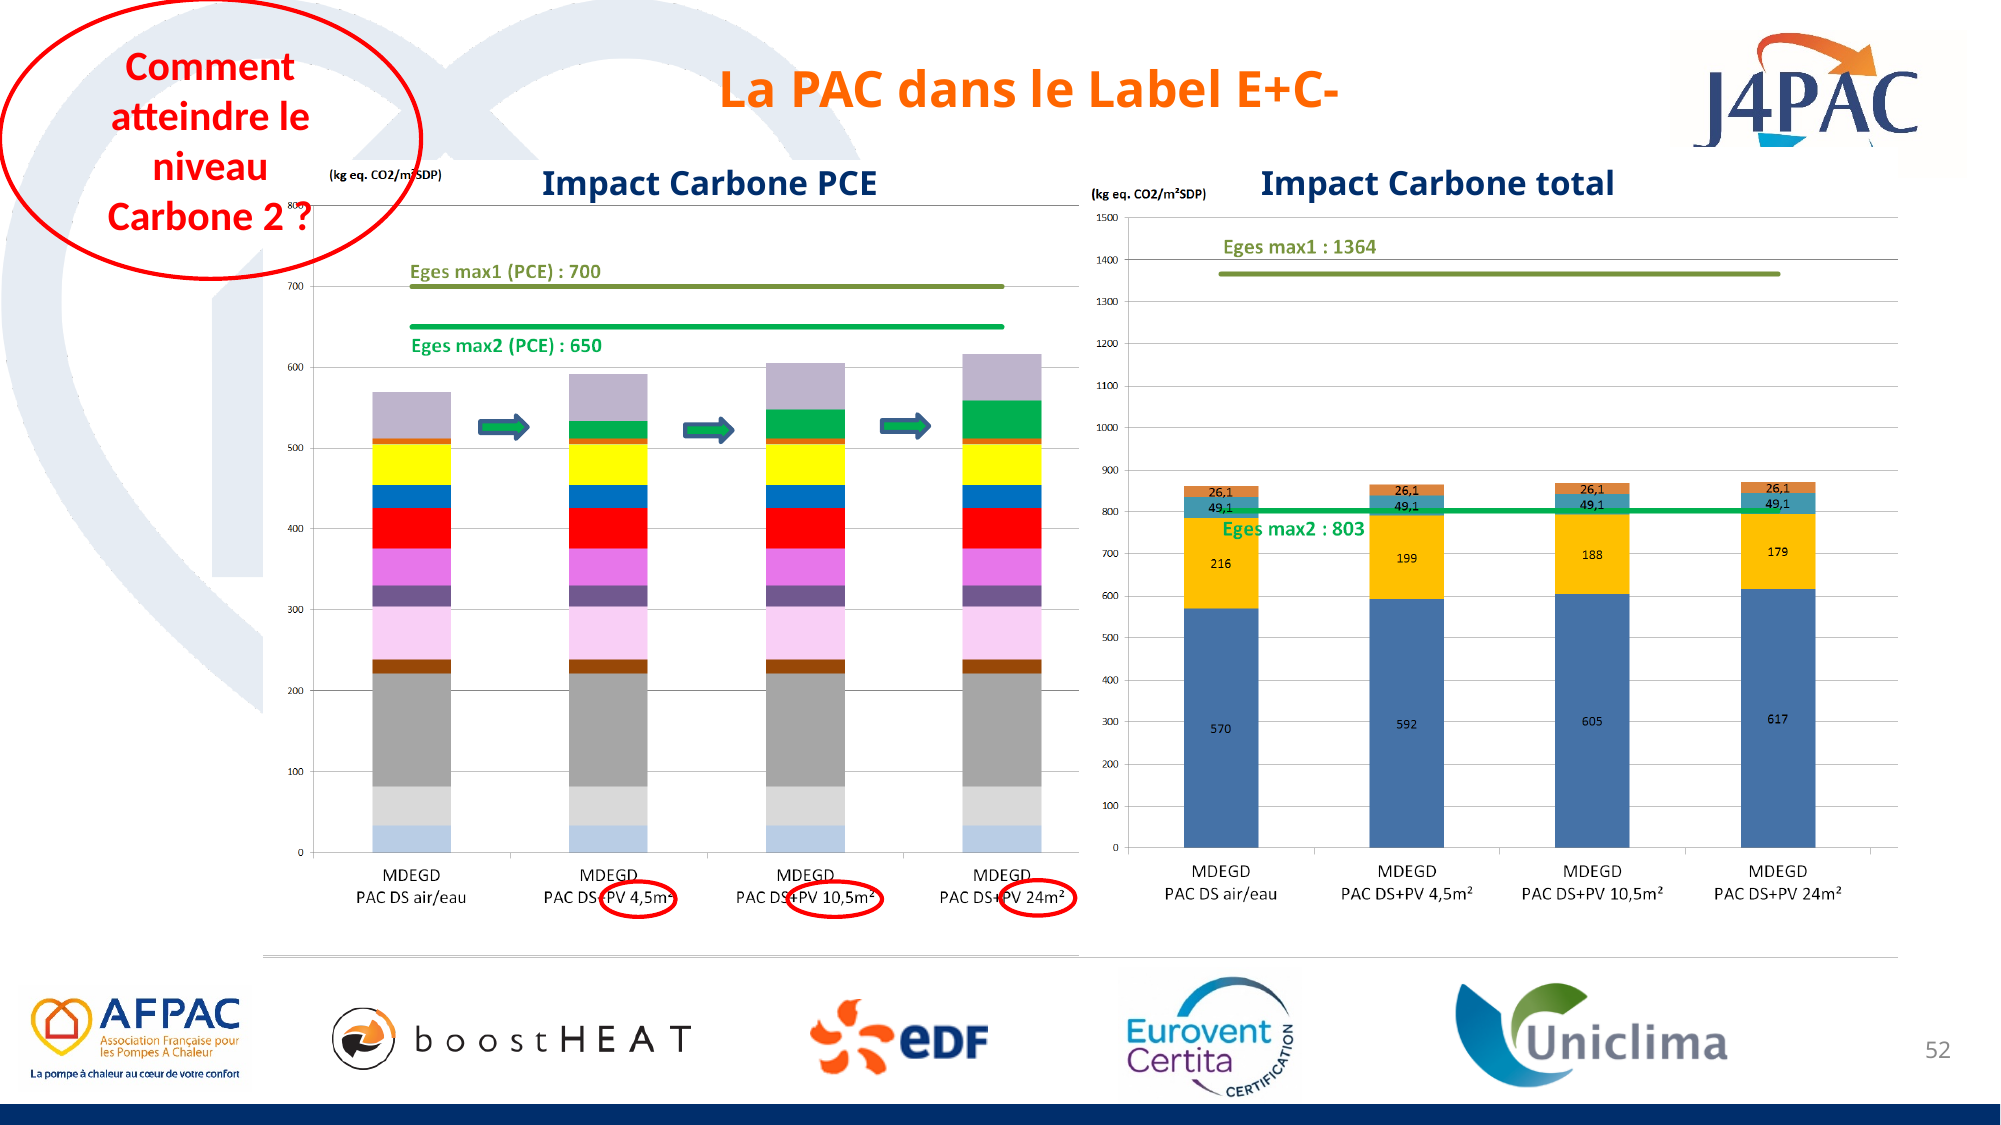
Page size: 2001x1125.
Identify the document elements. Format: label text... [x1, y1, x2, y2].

picture [315, 993, 714, 1092]
title La PAC dans le Label E+C- [497, 22, 1561, 153]
picture [1441, 975, 1733, 1101]
picture [810, 999, 988, 1079]
slide_number 52 [1499, 1020, 1967, 1081]
text_box Comment atteindre le niveau Carbone 2 ? [0, 0, 424, 281]
picture [262, 30, 1967, 958]
picture [18, 985, 252, 1092]
picture [1118, 967, 1302, 1104]
text_box Impact Carbone PCE [527, 152, 1012, 159]
